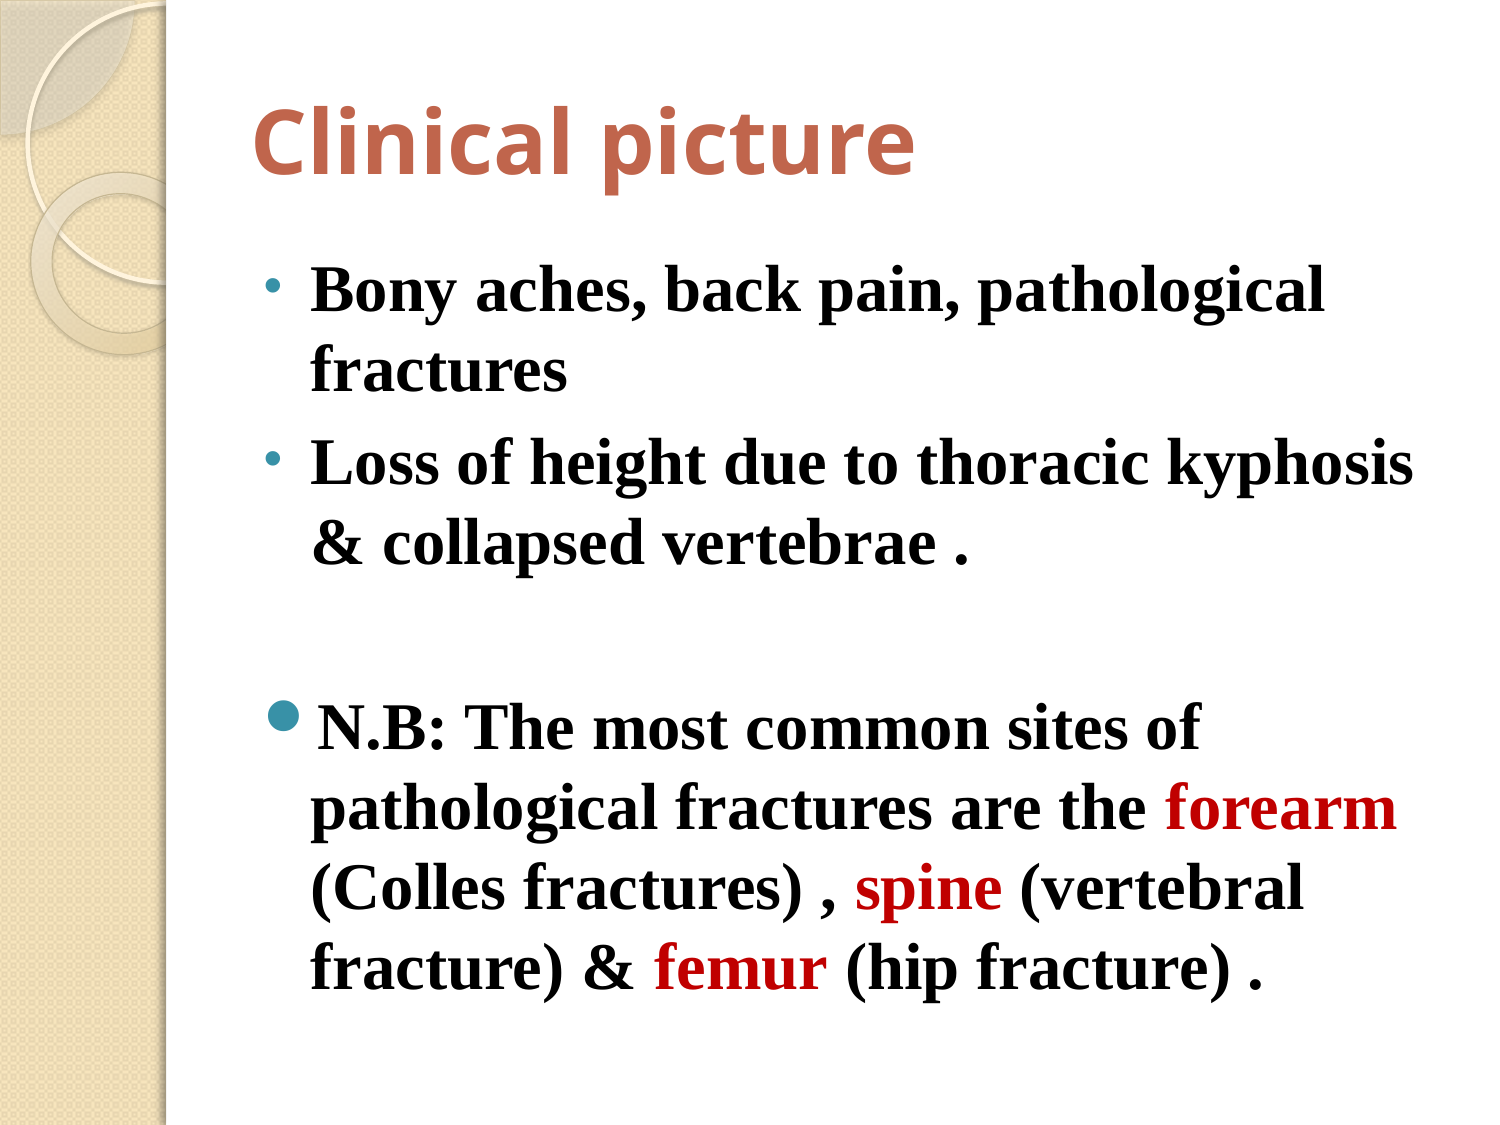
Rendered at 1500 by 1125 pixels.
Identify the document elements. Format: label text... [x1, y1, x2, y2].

title Clinical picture [235, 45, 1466, 233]
list Bony aches, back pain, pathological fractures Loss of height due to thoracic kyphosis & collapsed vertebrae . N.B: The most common sites of pathological fractures are the forearm (Colles fractures) , spine (vertebral fracture) & femur (hip fracture) . [235, 237, 1466, 1025]
